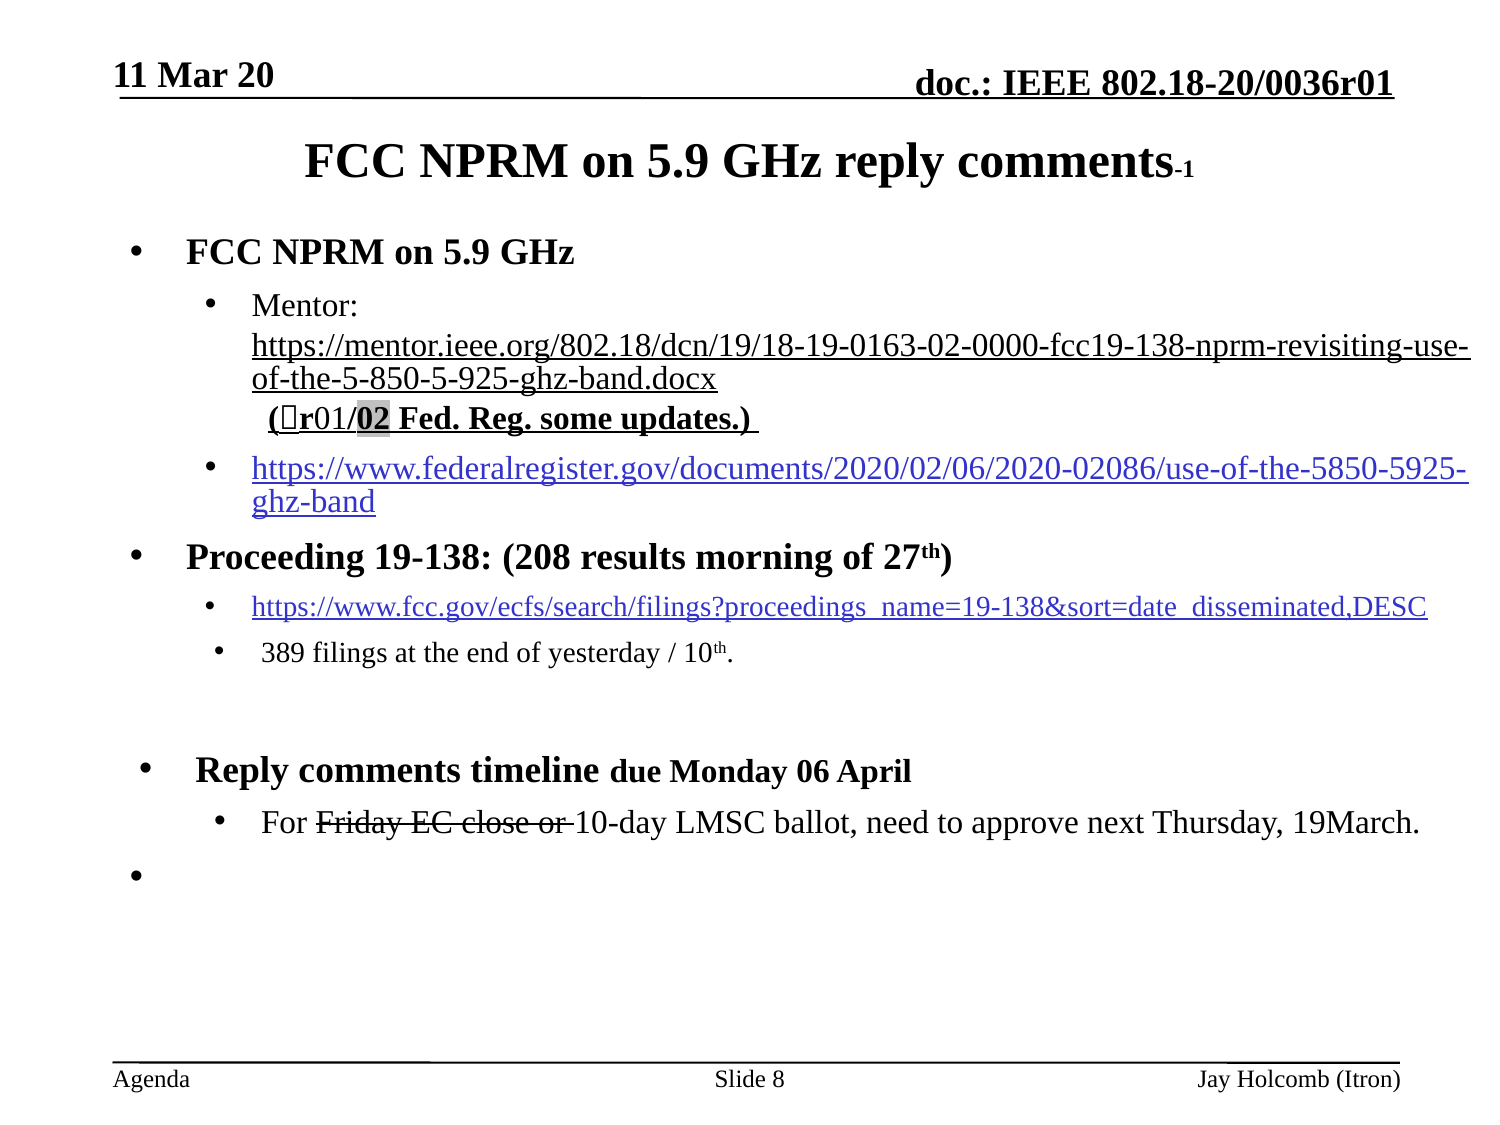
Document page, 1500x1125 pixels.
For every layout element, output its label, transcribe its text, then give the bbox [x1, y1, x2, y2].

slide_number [112, 49, 488, 95]
slide_number Slide 8 [699, 1061, 800, 1123]
title FCC NPRM on 5.9 GHz reply comments-1 [59, 102, 1441, 213]
footer Jay Holcomb (Itron) [878, 1061, 1402, 1093]
list FCC NPRM on 5.9 GHz Mentor: https://mentor.ieee.org/802.18/dcn/19/18-19-0163-02-0000-fcc19-138-nprm-revisiting-use-of-the-5-850-5-925-ghz-band.docx (r01/02 Fed. Reg. some updates.) https://www.federalregister.gov/documents/2020/02/06/2020-02086/use-of-the-5850-5925-ghz-band Proceeding 19-138: (208 results morning of 27th) https://www.fcc.gov/ecfs/search/filings?proceedings_name=19-138&sort=date_disseminated,DESC 389 filings at the end of yesterday / 10th. Reply comments timeline due Monday 06 April For Friday EC close or 10-day LMSC ballot, need to approve next Thursday, 19March. [114, 174, 1496, 1087]
